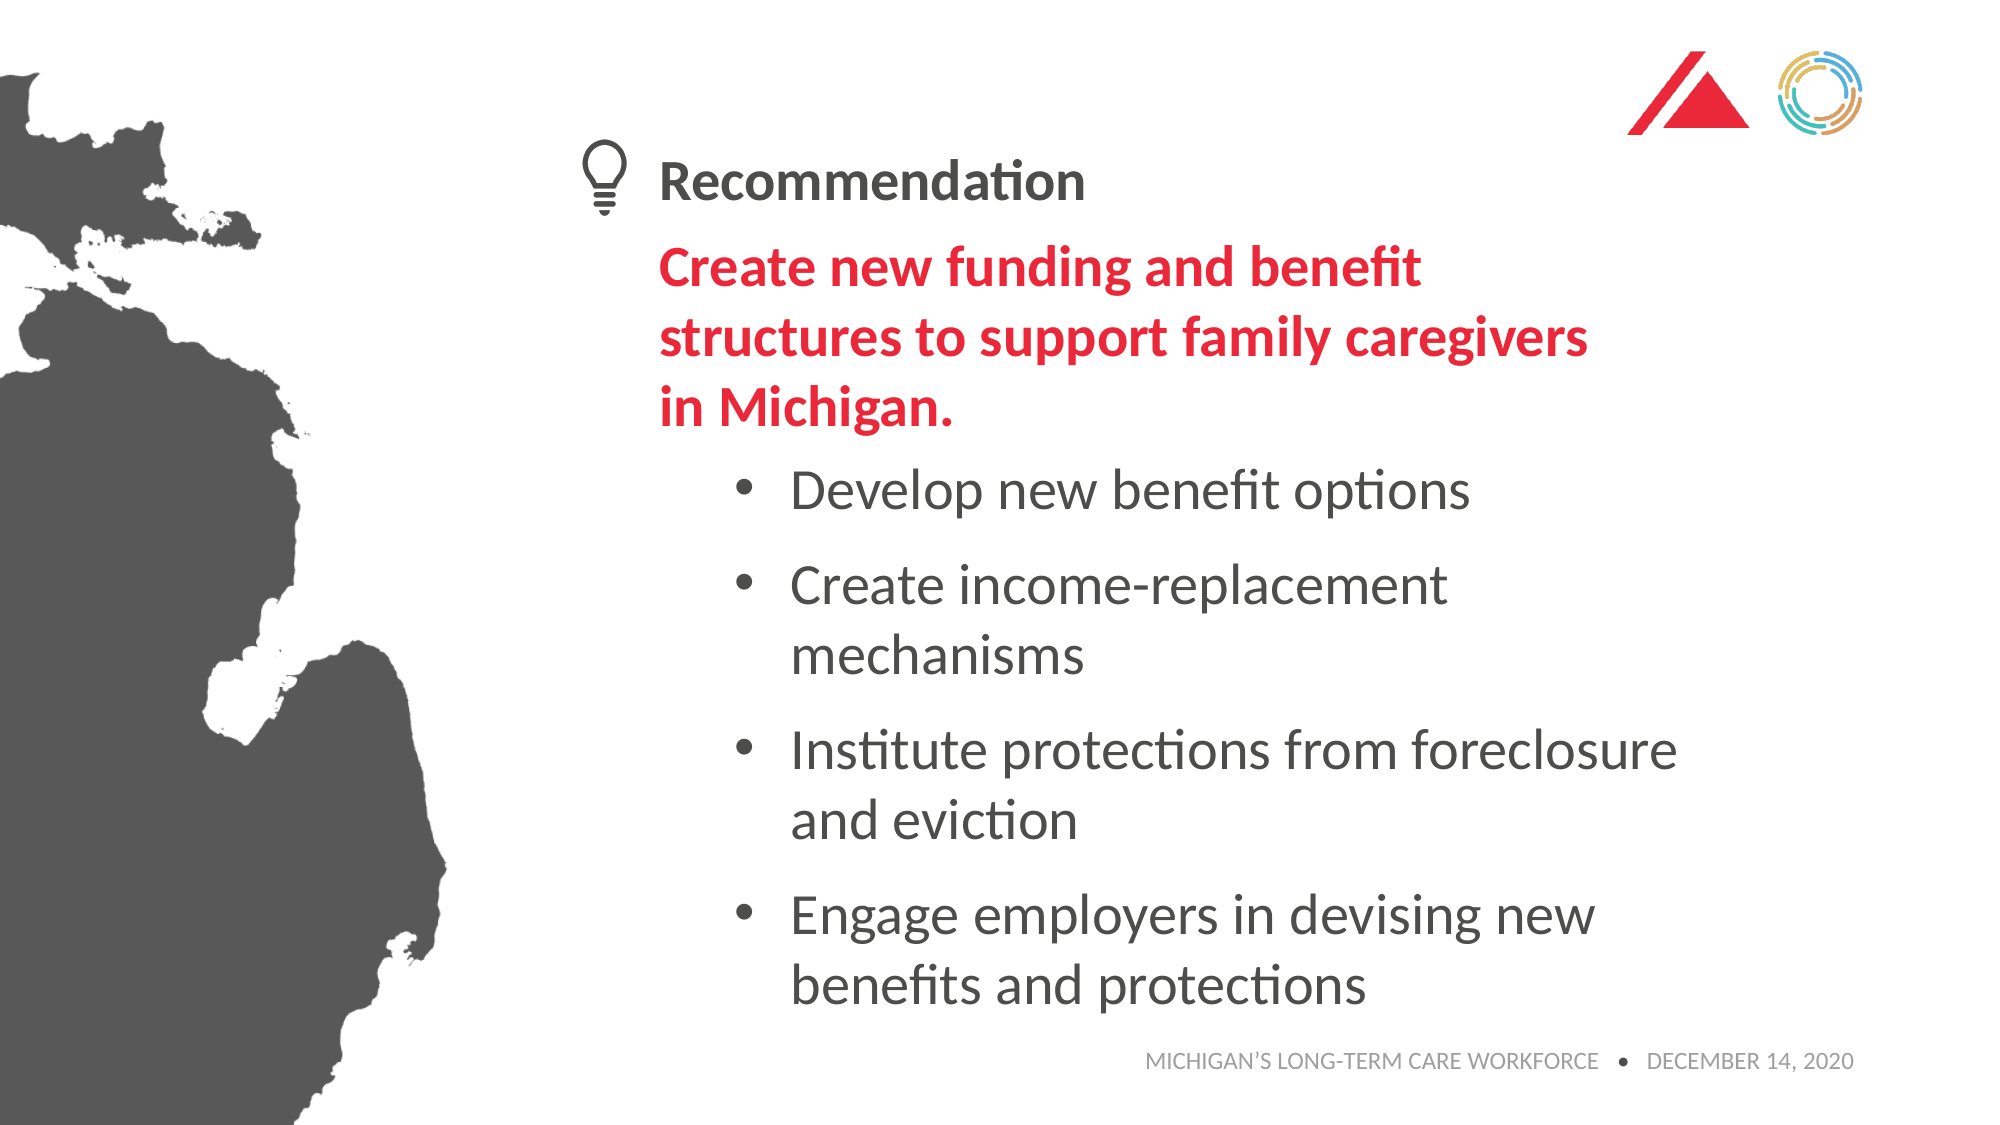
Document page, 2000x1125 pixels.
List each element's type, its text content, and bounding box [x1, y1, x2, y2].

text_box MICHIGAN’S LONG-TERM CARE WORKFORCE • DECEMBER 14, 2020 [618, 1037, 1870, 1083]
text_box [1619, 41, 1870, 145]
picture [0, 0, 471, 1125]
text_box Develop new benefit options Create income-replacement mechanisms Institute protections from foreclosure and eviction Engage employers in devising new benefits and protections [644, 443, 1703, 832]
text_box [564, 134, 1652, 448]
